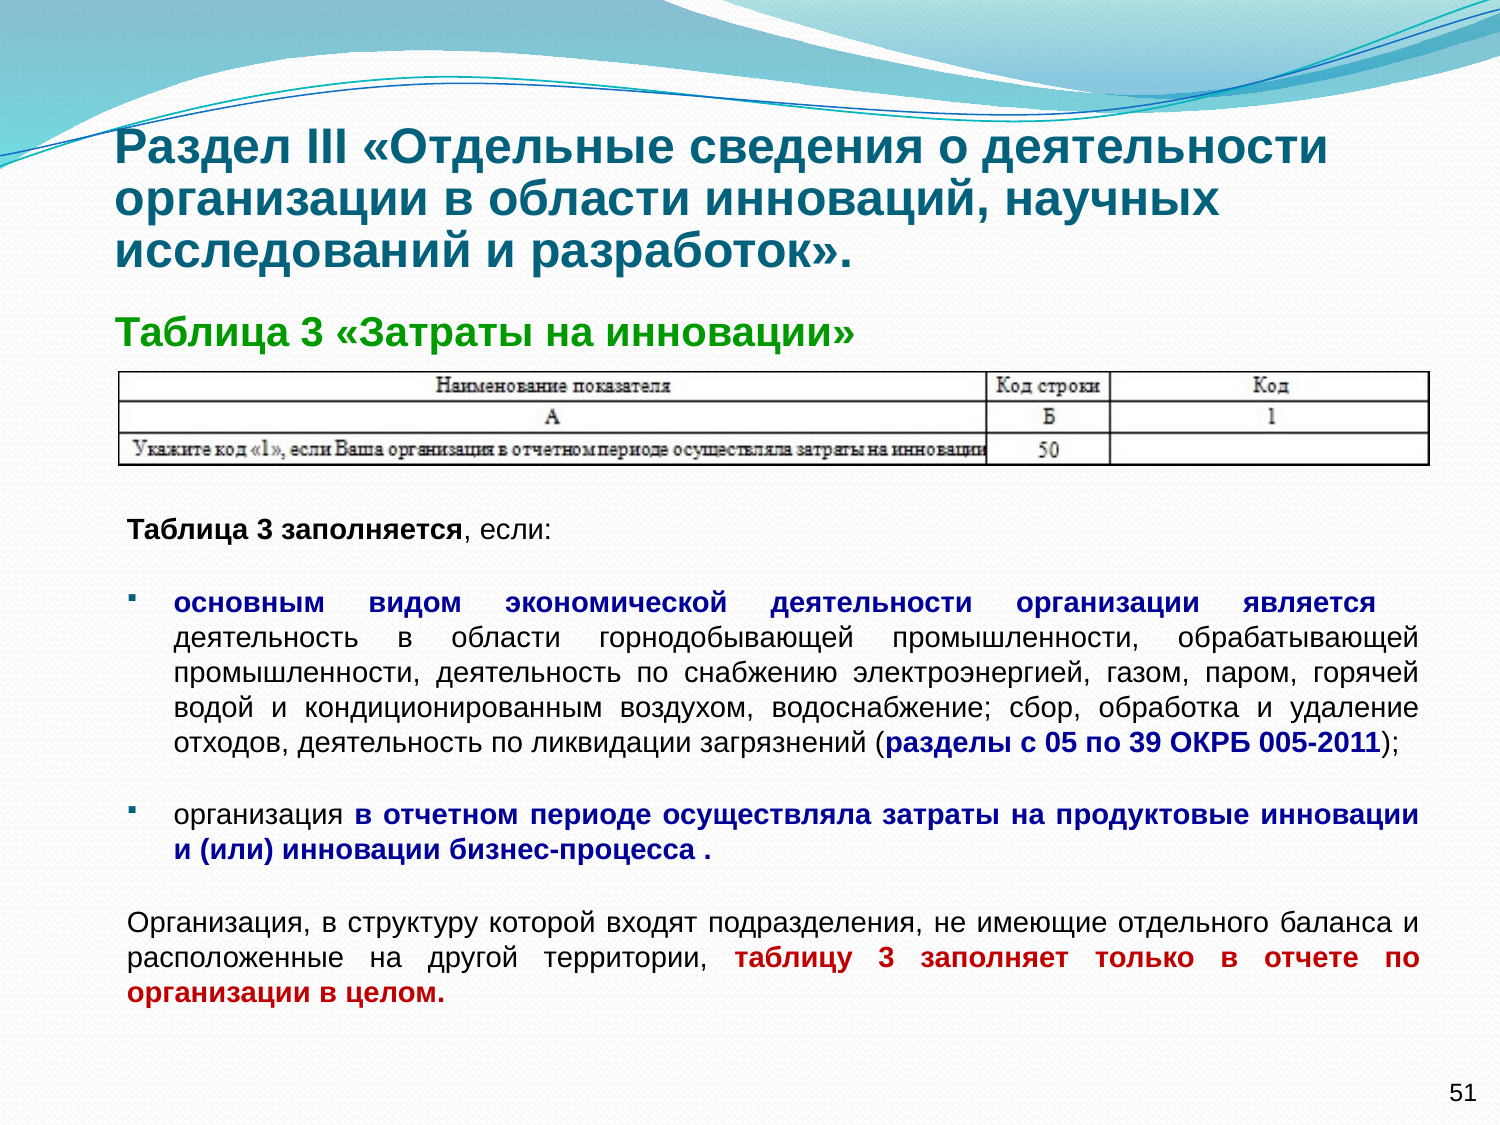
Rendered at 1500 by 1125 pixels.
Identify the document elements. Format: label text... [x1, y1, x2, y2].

slide_number 51 [1352, 1046, 1478, 1107]
picture [117, 371, 1430, 467]
text_box Раздел III «Отдельные сведения о деятельности организации в области инноваций, научных исследований и разработок». Таблица 3 «Затраты на инновации» [100, 113, 1412, 362]
text_box Таблица 3 заполняется, если: основным видом экономической деятельности организации является деятельность в области горнодобывающей промышленности, обрабатывающей промышленности, деятельность по снабжению электроэнергией, газом, паром, горячей водой и кондиционированным воздухом, водоснабжение; сбор, обработка и удаление отходов, деятельность по ликвидации загрязнений (разделы с 05 по 39 ОКРБ 005-2011); организация в отчетном периоде осуществляла затраты на продуктовые инновации и (или) инновации бизнес-процесса . Организация, в структуру которой входят подразделения, не имеющие отдельного баланса и расположенные на другой территории, таблицу 3 заполняет только в отчете по организации в целом. [112, 503, 1435, 1047]
